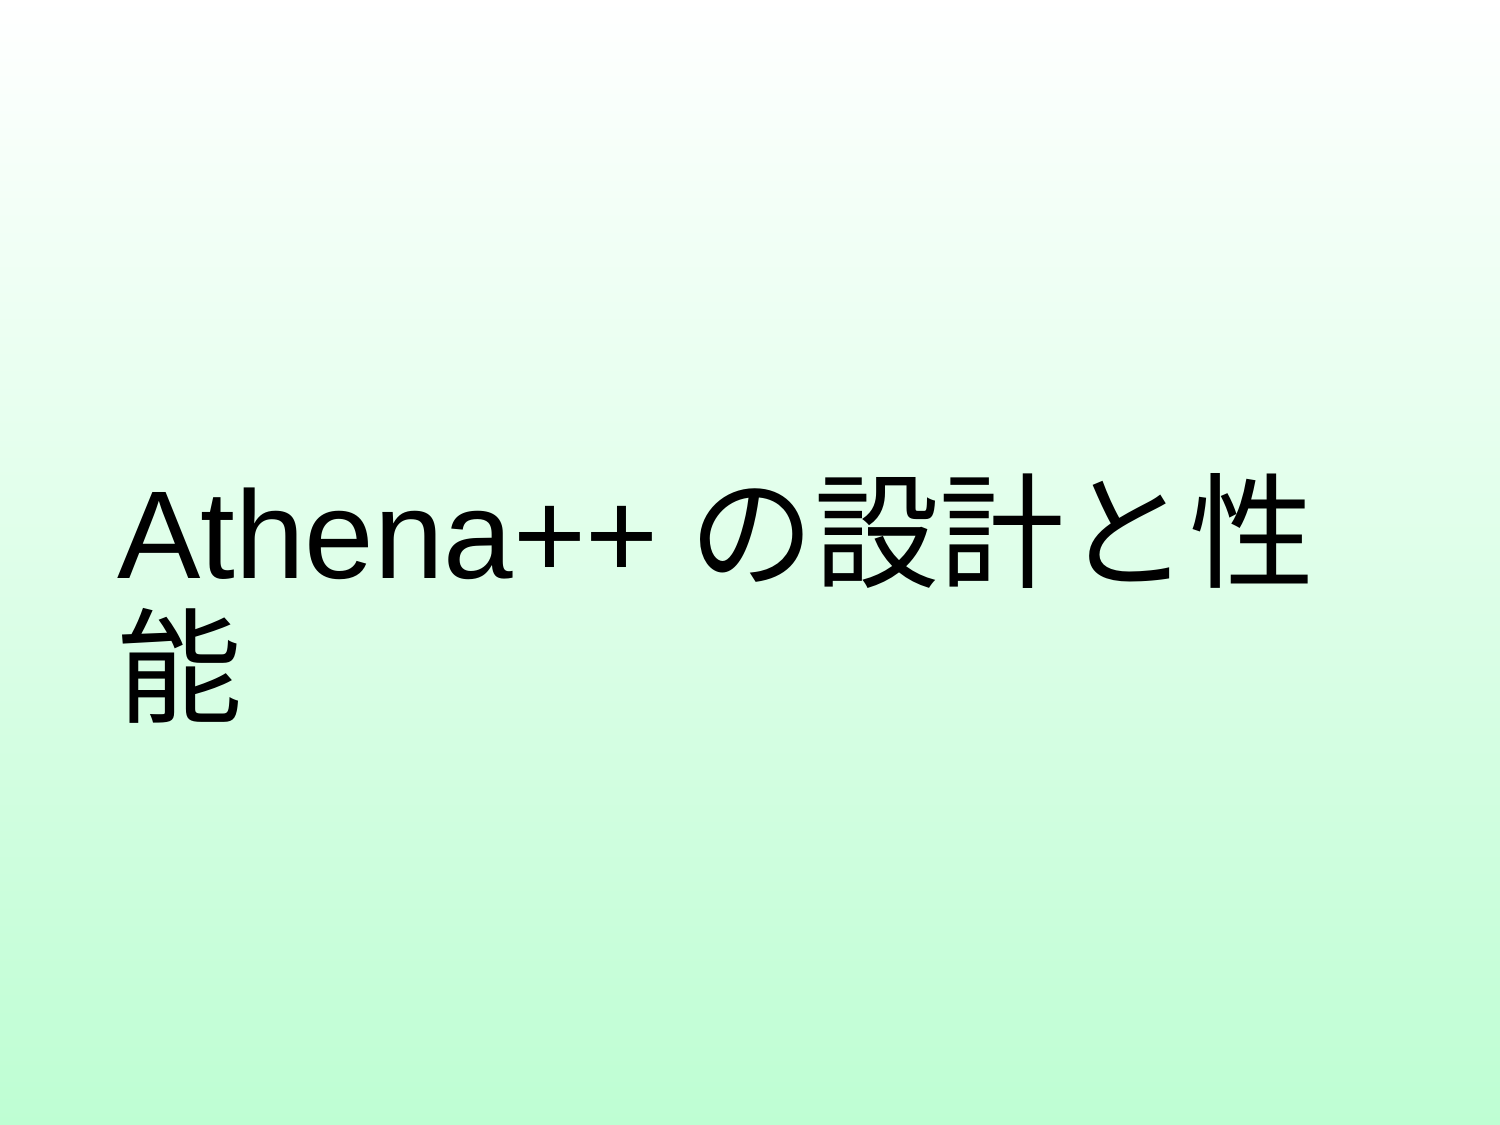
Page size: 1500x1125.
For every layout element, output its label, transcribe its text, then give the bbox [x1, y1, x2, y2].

title Athena++の設計と性能 [102, 280, 1397, 749]
